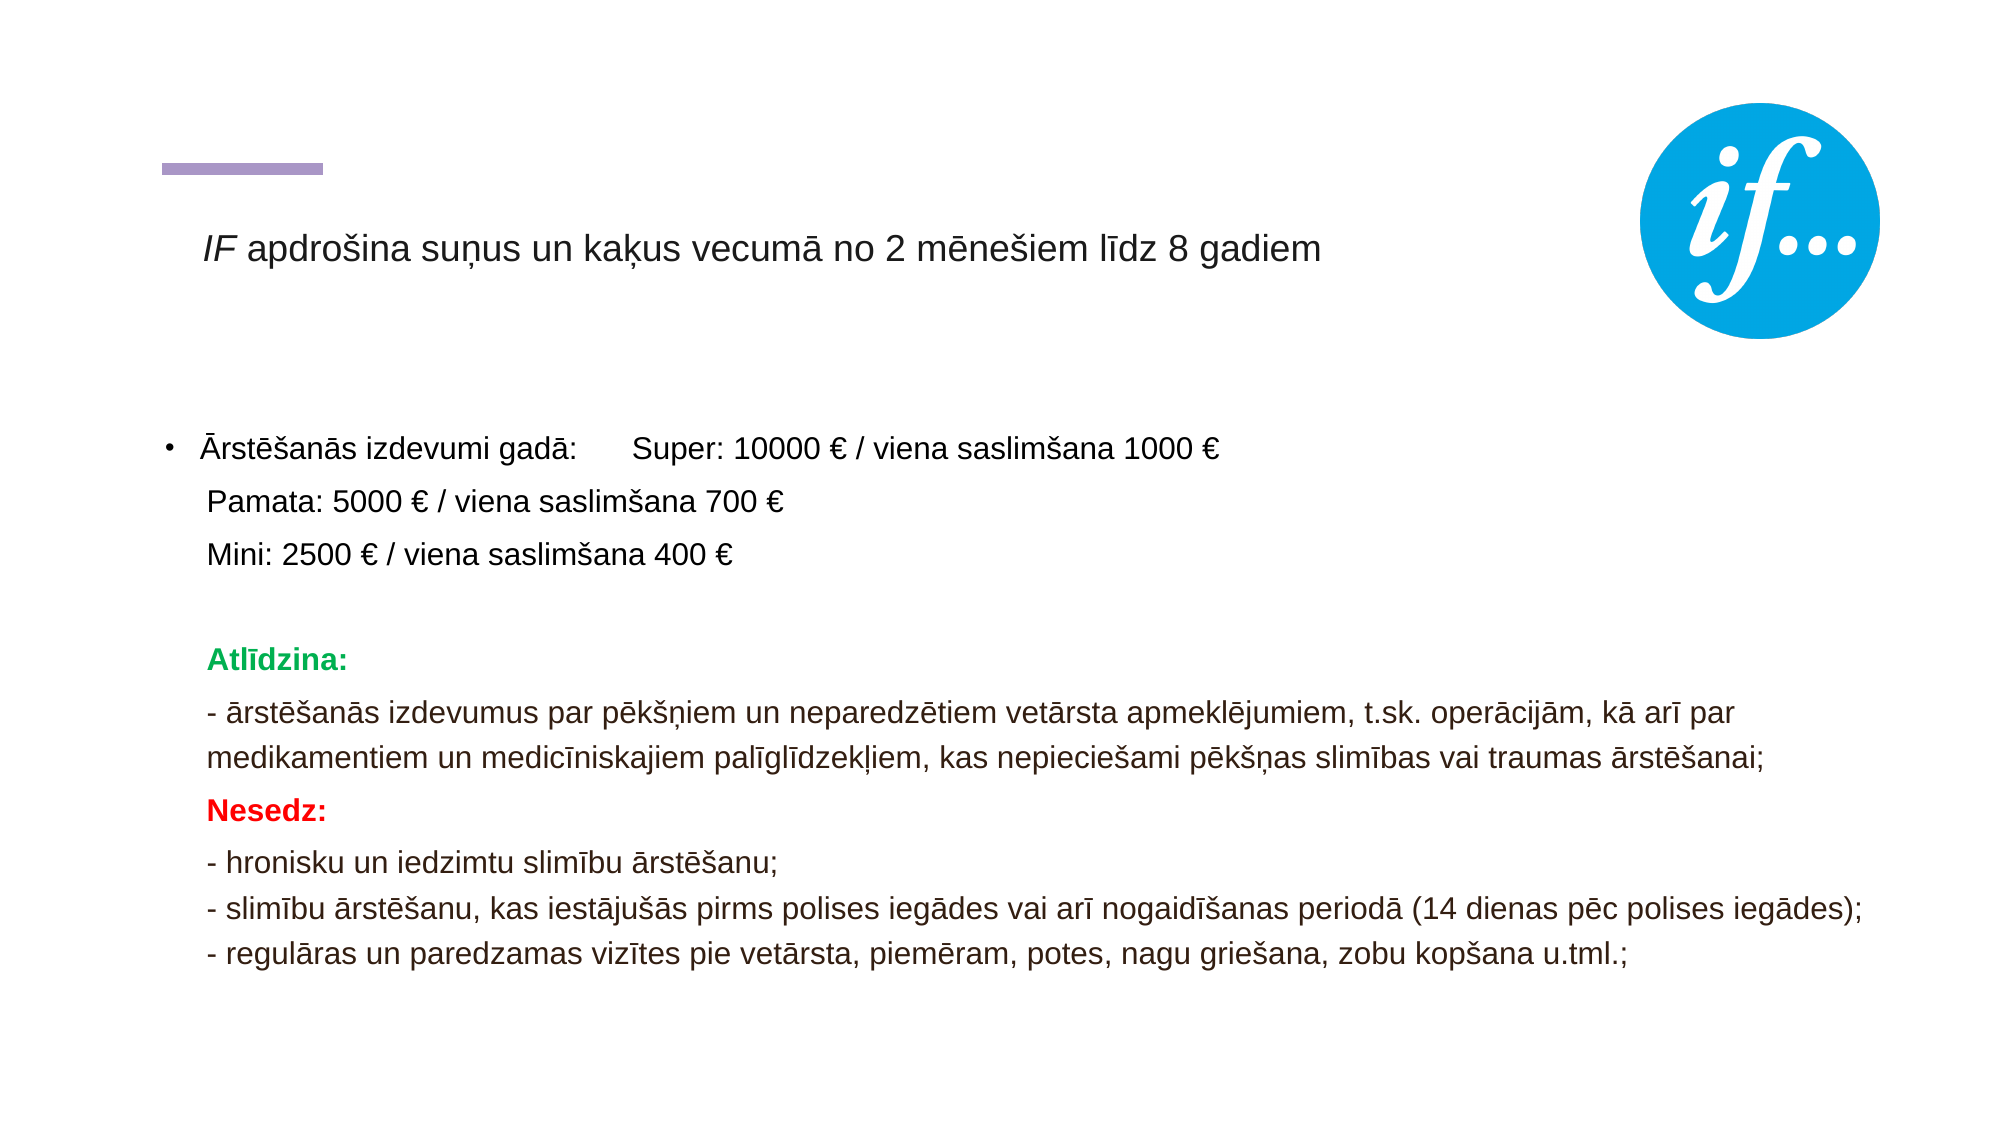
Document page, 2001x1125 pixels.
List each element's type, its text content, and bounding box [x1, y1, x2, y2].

picture [1838, 236, 1855, 255]
text_box IF apdrošina suņus un kaķus vecumā no 2 mēnešiem līdz 8 gadiem [188, 216, 1401, 277]
picture [1777, 103, 1880, 203]
picture [1695, 137, 1821, 302]
list Ārstēšanās izdevumi gadā: Super: 10000 € / viena saslimšana 1000 € Pamata: 5000 € / viena saslimšana 700 € Mini: 2500 € / viena saslimšana 400 € Atlīdzina: - ārstēšanās izdevumus par pēkšņiem un neparedzētiem vetārsta apmeklējumiem, t.sk. operācijām, kā arī par medikamentiem un medicīniskajiem palīglīdzekļiem, kas nepieciešami pēkšņas slimības vai traumas ārstēšanai; Nesedz: - hronisku un iedzimtu slimību ārstēšanu; - slimību ārstēšanu, kas iestājušās pirms polises iegādes vai arī nogaidīšanas periodā (14 dienas pēc polises iegādes); - regulāras un paredzamas vizītes pie vetārsta, piemēram, potes, nagu griešana, zobu kopšana u.tml.; [150, 413, 1880, 1022]
picture [1720, 147, 1738, 166]
picture [1778, 239, 1880, 339]
picture [1640, 237, 1742, 339]
picture [1690, 182, 1729, 256]
picture [1809, 236, 1826, 255]
picture [1640, 103, 1743, 205]
picture [1780, 237, 1797, 255]
